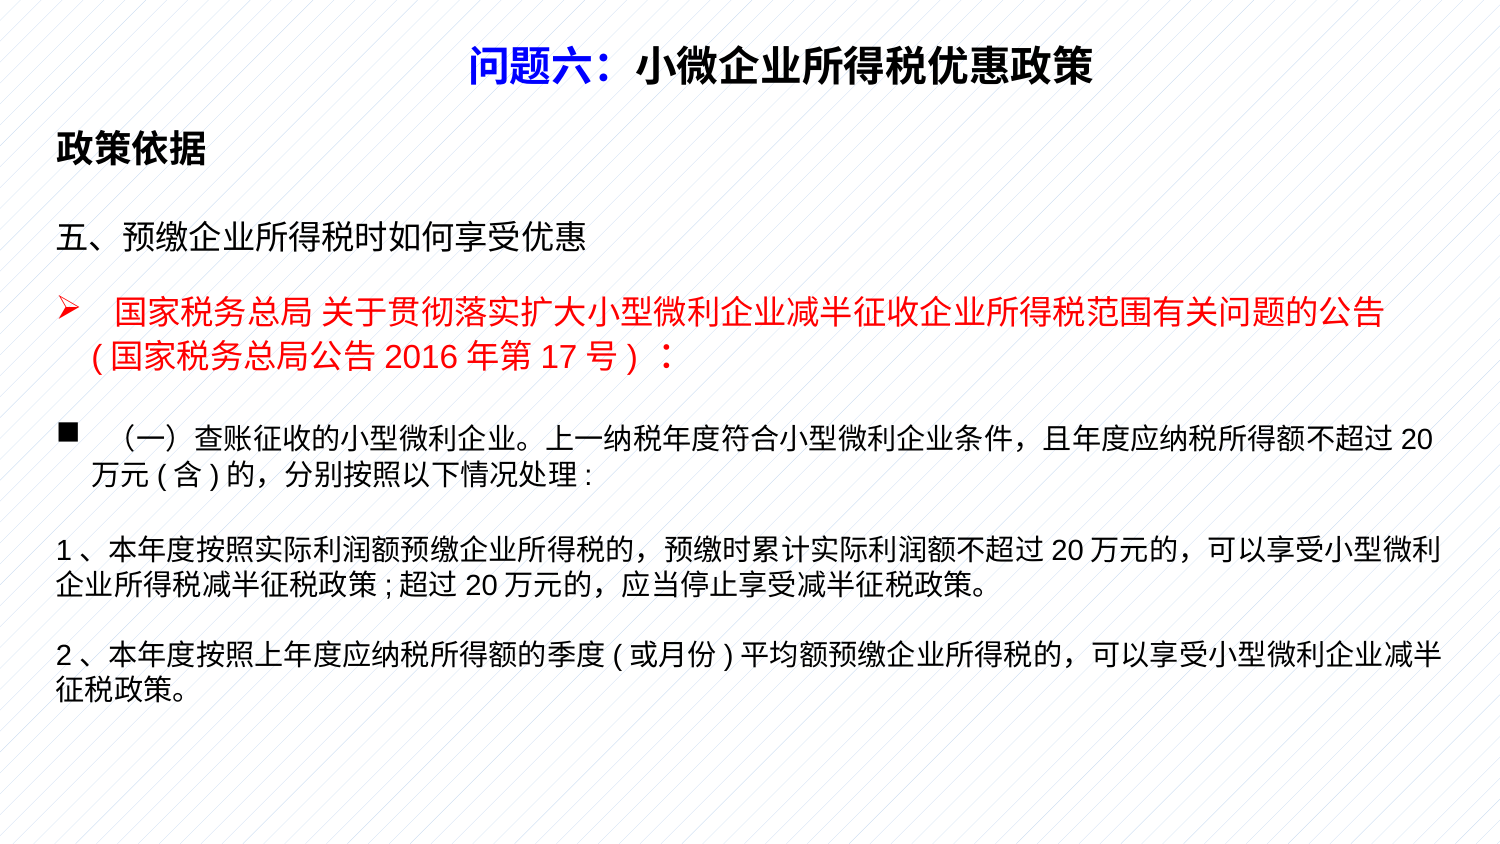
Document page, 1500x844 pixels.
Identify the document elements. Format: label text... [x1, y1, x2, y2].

text_box 五、预缴企业所得税时如何享受优惠 国家税务总局 关于贯彻落实扩大小型微利企业减半征收企业所得税范围有关问题的公告(国家税务总局公告2016年第17号) ： （一）查账征收的小型微利企业。上一纳税年度符合小型微利企业条件，且年度应纳税所得额不超过20万元(含)的，分别按照以下情况处理: 1、本年度按照实际利润额预缴企业所得税的，预缴时累计实际利润额不超过20万元的，可以享受小型微利企业所得税减半征税政策;超过20万元的，应当停止享受减半征税政策。 2、本年度按照上年度应纳税所得额的季度(或月份)平均额预缴企业所得税的，可以享受小型微利企业减半征税政策。 [41, 209, 1459, 714]
text_box 问题六：小微企业所得税优惠政策 [453, 32, 1119, 97]
text_box 政策依据 [41, 117, 222, 177]
